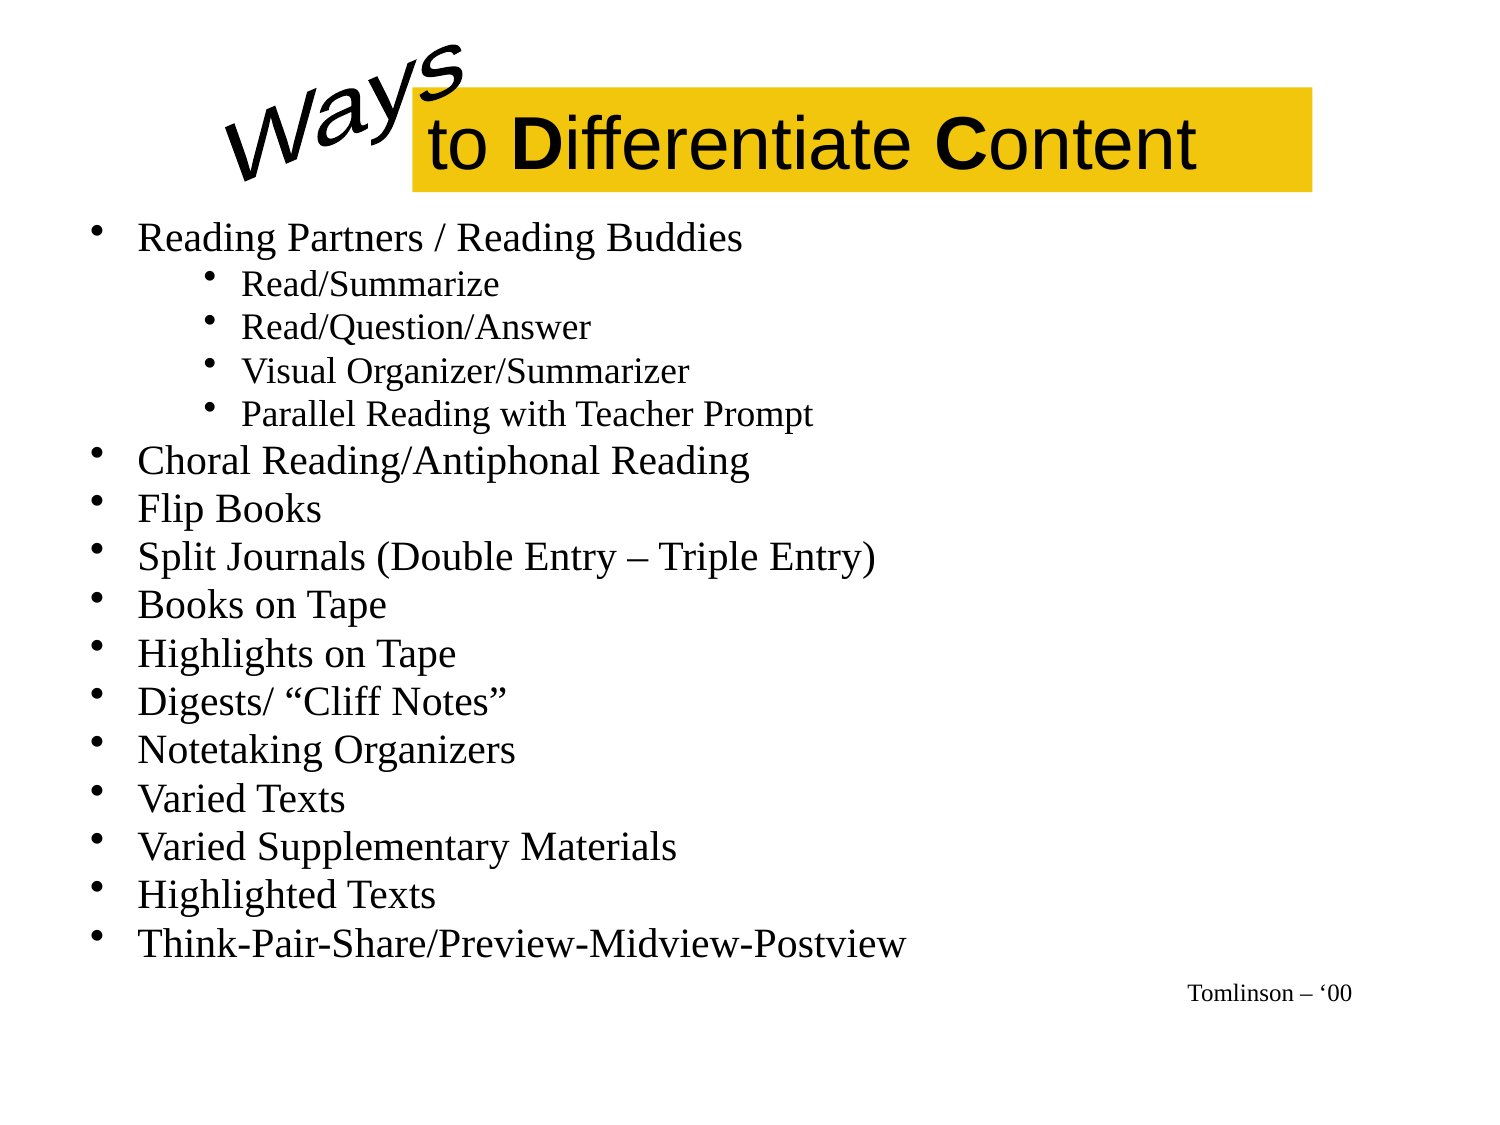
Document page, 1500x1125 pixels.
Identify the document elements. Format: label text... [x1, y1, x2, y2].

text_box to Differentiate Content [412, 87, 1313, 193]
list Reading Partners / Reading Buddies Read/Summarize Read/Question/Answer Visual Organizer/Summarizer Parallel Reading with Teacher Prompt Choral Reading/Antiphonal Reading Flip Books Split Journals (Double Entry – Triple Entry) Books on Tape Highlights on Tape Digests/ “Cliff Notes” Notetaking Organizers Varied Texts Varied Supplementary Materials Highlighted Texts Think-Pair-Share/Preview-Midview-Postview Tomlinson – ‘00 [75, 212, 1425, 1100]
